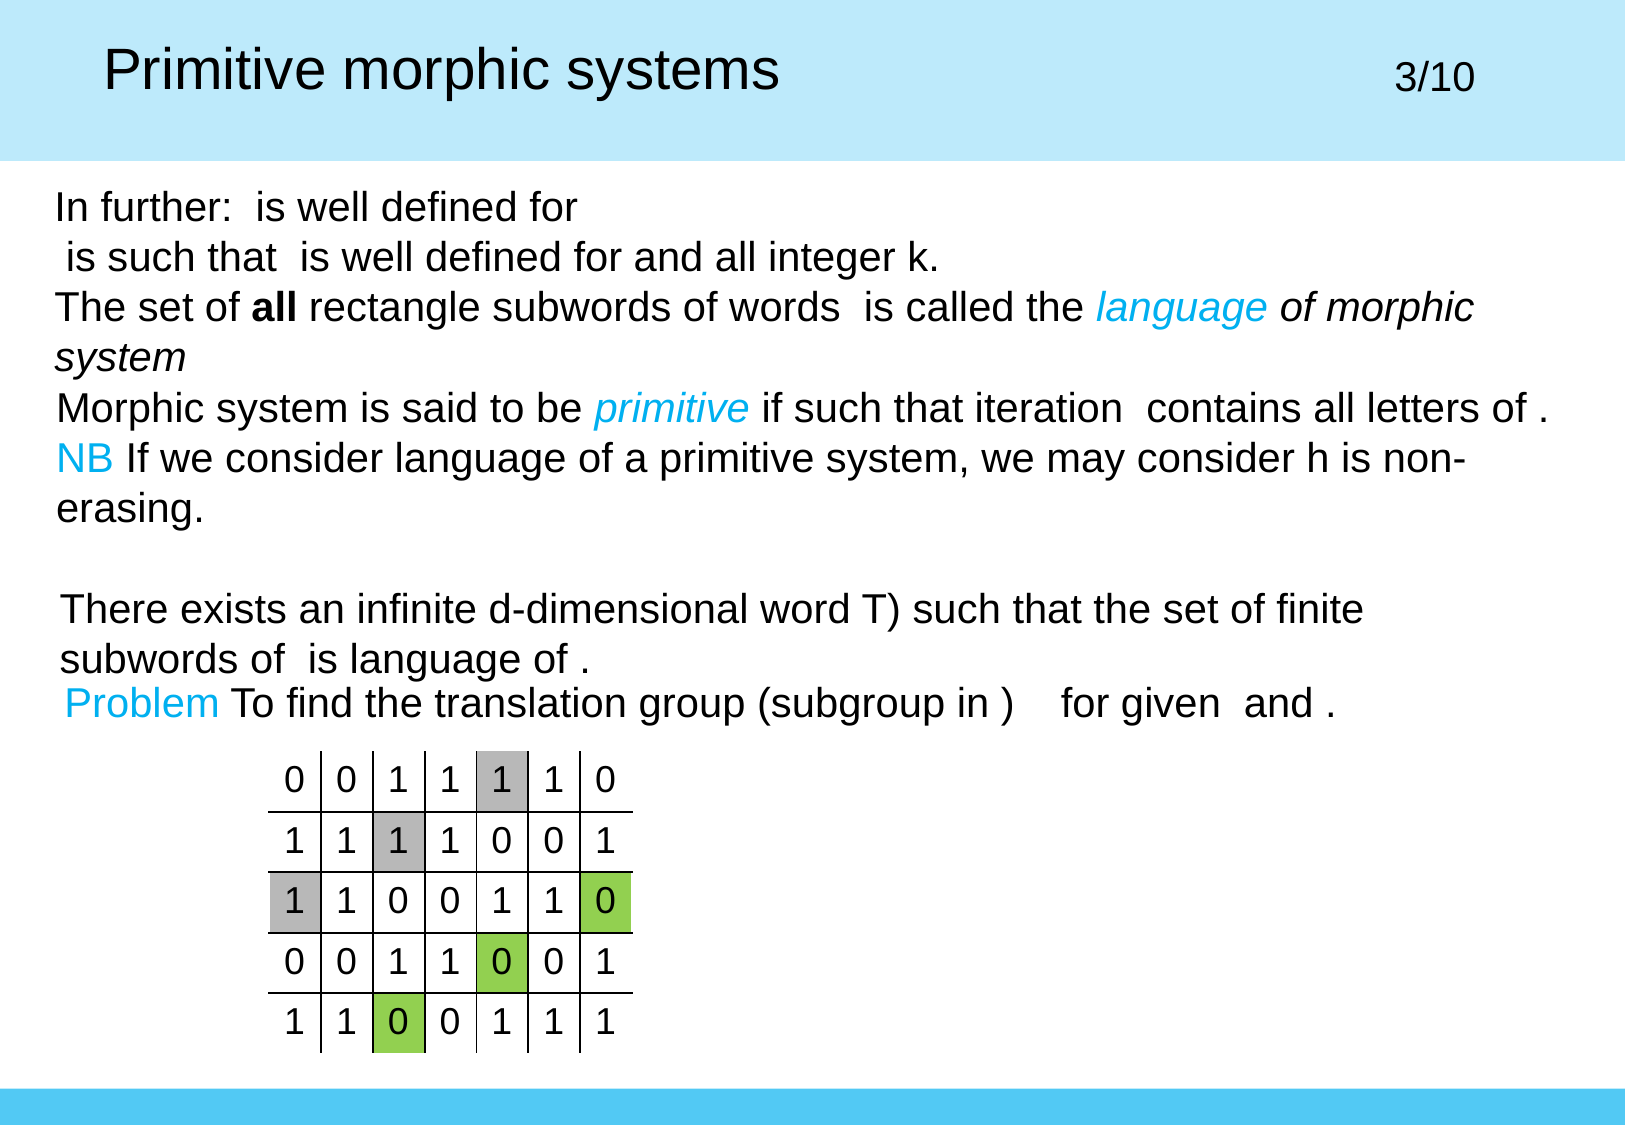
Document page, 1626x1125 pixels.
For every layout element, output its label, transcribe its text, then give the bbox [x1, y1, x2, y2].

text_box 3/10 [1326, 42, 1543, 108]
table_cell 1 [581, 994, 631, 1053]
text_box Primitive morphic systems [88, 23, 1364, 95]
table_cell 0 [426, 994, 476, 1053]
table_cell 1 [270, 873, 320, 932]
table_header 1 [374, 751, 424, 811]
table_cell 1 [374, 934, 424, 992]
table_cell 0 [270, 934, 320, 992]
table_cell 0 [374, 873, 424, 932]
table_header 0 [270, 751, 320, 811]
table_cell 1 [426, 934, 476, 992]
table_header 1 [477, 751, 527, 811]
table_cell 1 [581, 934, 631, 992]
table_cell 0 [322, 934, 372, 992]
table_header 0 [322, 751, 372, 811]
table_cell 1 [477, 994, 527, 1053]
table_cell 1 [529, 873, 579, 932]
table_cell 1 [374, 813, 424, 871]
table_cell 1 [322, 813, 372, 871]
table_cell 0 [477, 934, 527, 992]
table_cell 1 [270, 994, 320, 1053]
table_cell 0 [529, 813, 579, 871]
table_cell 0 [374, 994, 424, 1053]
table_cell 0 [477, 813, 527, 871]
table_cell 1 [270, 813, 320, 871]
table_header 1 [426, 751, 476, 811]
table_cell 1 [426, 813, 476, 871]
table_cell 0 [426, 873, 476, 932]
table_cell 0 [581, 873, 631, 932]
table_cell 1 [529, 994, 579, 1053]
table_cell 1 [581, 813, 631, 871]
table_header 1 [529, 751, 579, 811]
table_cell 1 [322, 873, 372, 932]
table_cell 1 [322, 994, 372, 1053]
table_cell 1 [477, 873, 527, 932]
table_cell 0 [529, 934, 579, 992]
table_header 0 [581, 751, 631, 811]
